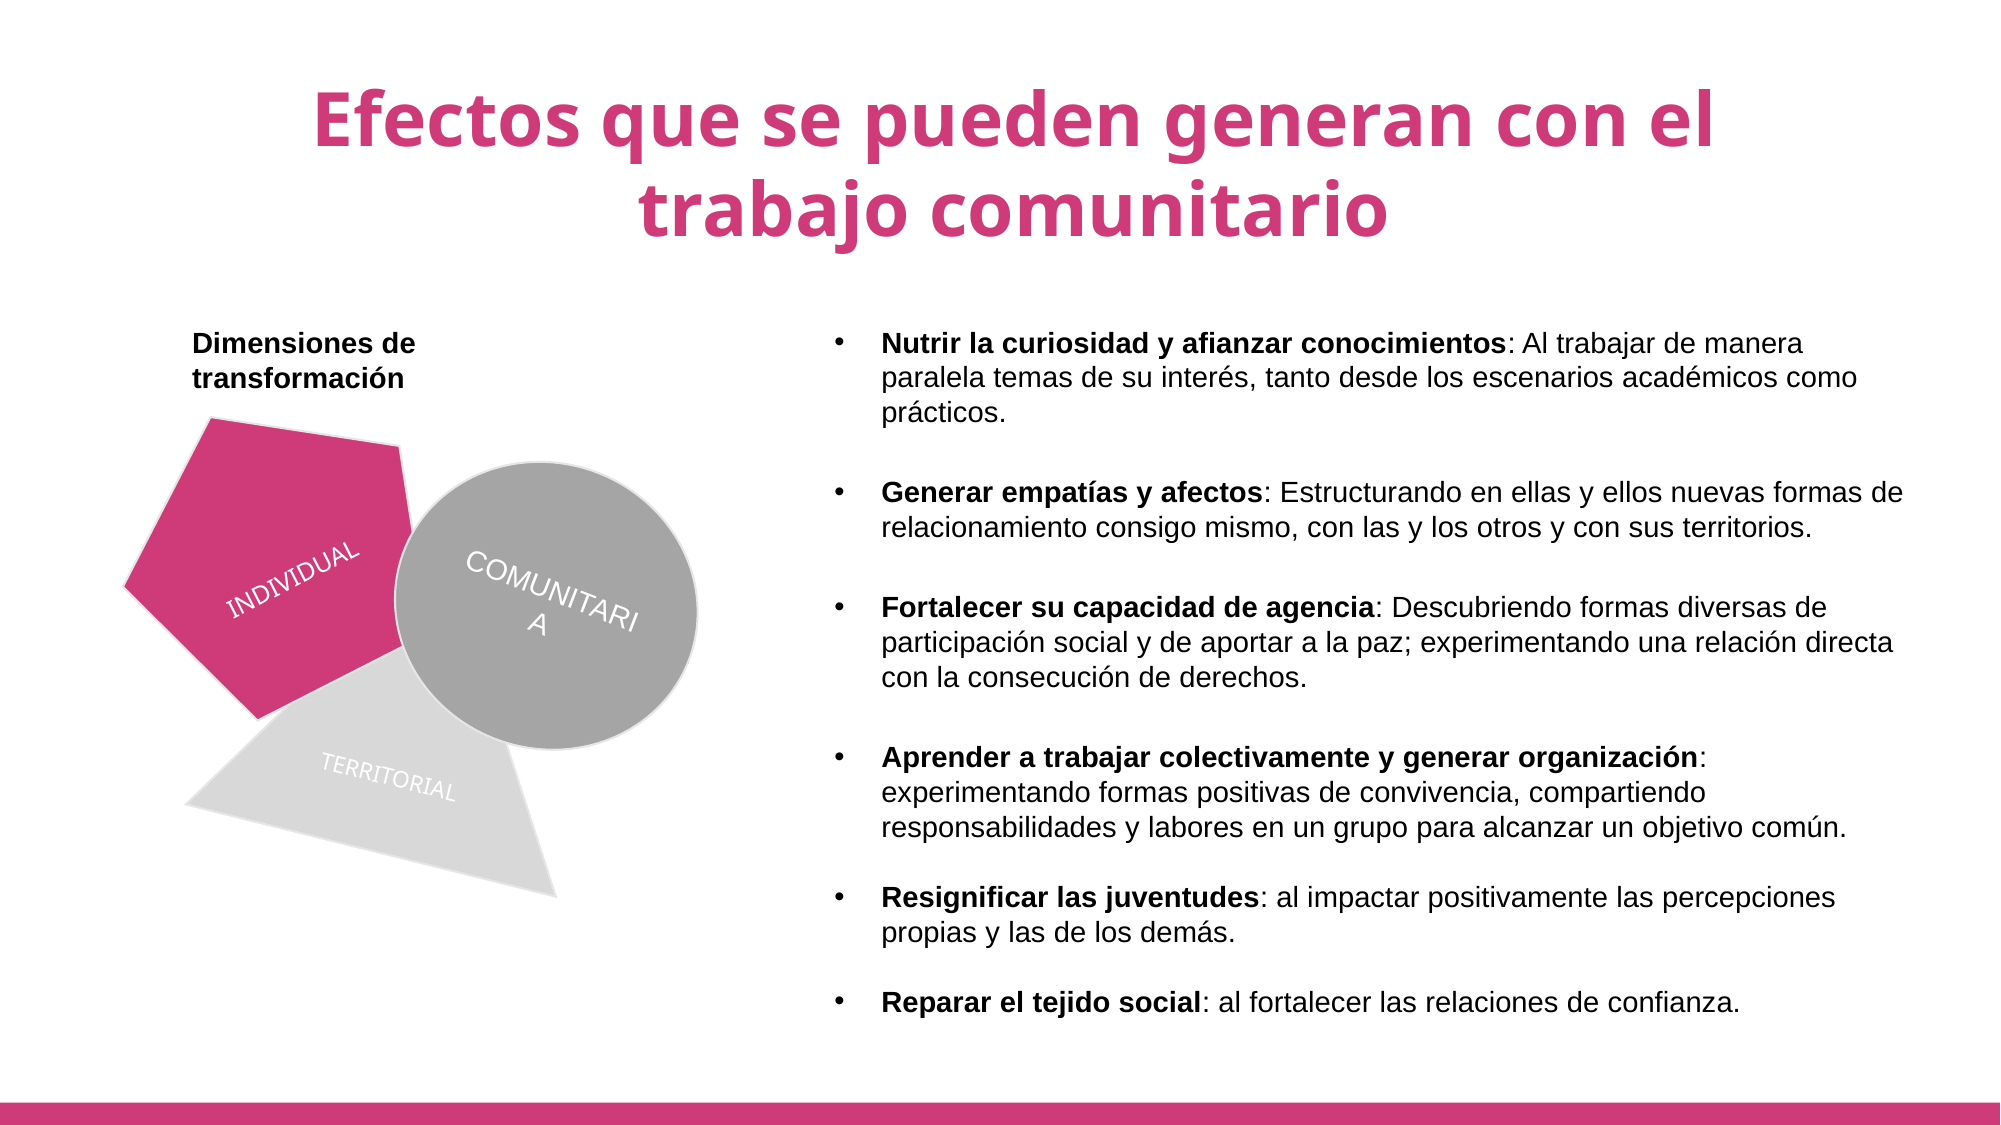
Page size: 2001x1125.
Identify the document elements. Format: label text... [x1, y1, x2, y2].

text_box Dimensiones de transformación [177, 317, 647, 402]
text_box TERRITORIAL [185, 647, 556, 897]
text_box COMUNITARIA [394, 461, 698, 750]
text_box Efectos que se pueden generan con el trabajo comunitario [277, 64, 1752, 260]
text_box INDIVIDUAL [122, 417, 413, 721]
text_box Nutrir la curiosidad y afianzar conocimientos: Al trabajar de manera paralela temas de su interés, tanto desde los escenarios académicos como prácticos.​ Generar empatías y afectos: Estructurando en ellas y ellos nuevas formas de relacionamiento consigo mismo, con las y los otros y con sus territorios. ​ Fortalecer su capacidad de agencia: Descubriendo formas diversas de participación social y de aportar a la paz; experimentando una relación directa con la consecución de derechos.​ ​Aprender a trabajar colectivamente y generar organización: experimentando formas positivas de convivencia, compartiendo responsabilidades y labores en un grupo para alcanzar un objetivo común.​ ​Resignificar las juventudes: al impactar positivamente las percepciones propias y las de los demás. Reparar el tejido social: al fortalecer las relaciones de confianza.​ [819, 316, 1923, 1026]
